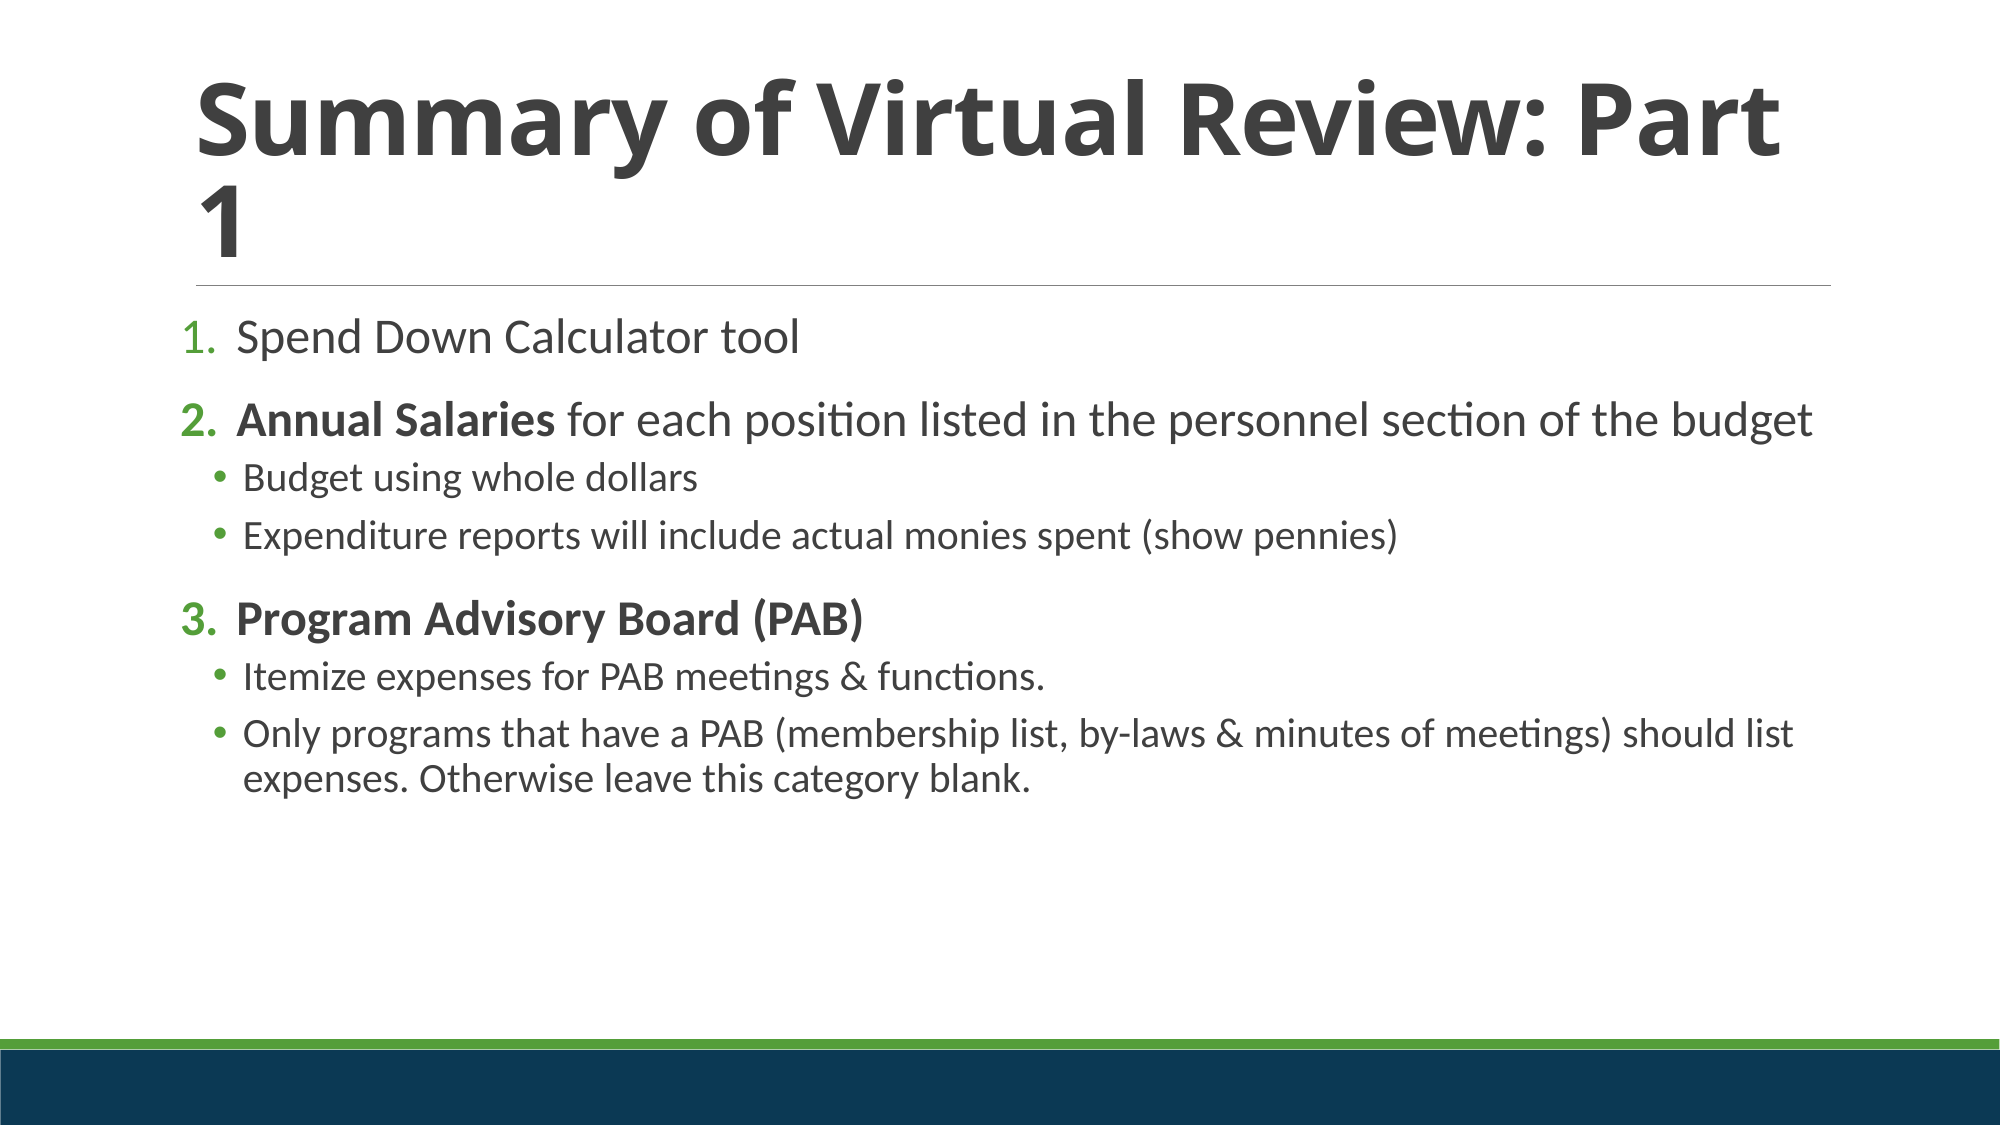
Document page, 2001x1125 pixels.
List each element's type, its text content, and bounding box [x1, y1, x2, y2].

list Spend Down Calculator tool Annual Salaries for each position listed in the personnel section of the budget Budget using whole dollars Expenditure reports will include actual monies spent (show pennies) Program Advisory Board (PAB) Itemize expenses for PAB meetings & functions. Only programs that have a PAB (membership list, by-laws & minutes of meetings) should list expenses. Otherwise leave this category blank. [180, 302, 1830, 963]
title Summary of Virtual Review: Part 1 [180, 47, 1830, 285]
